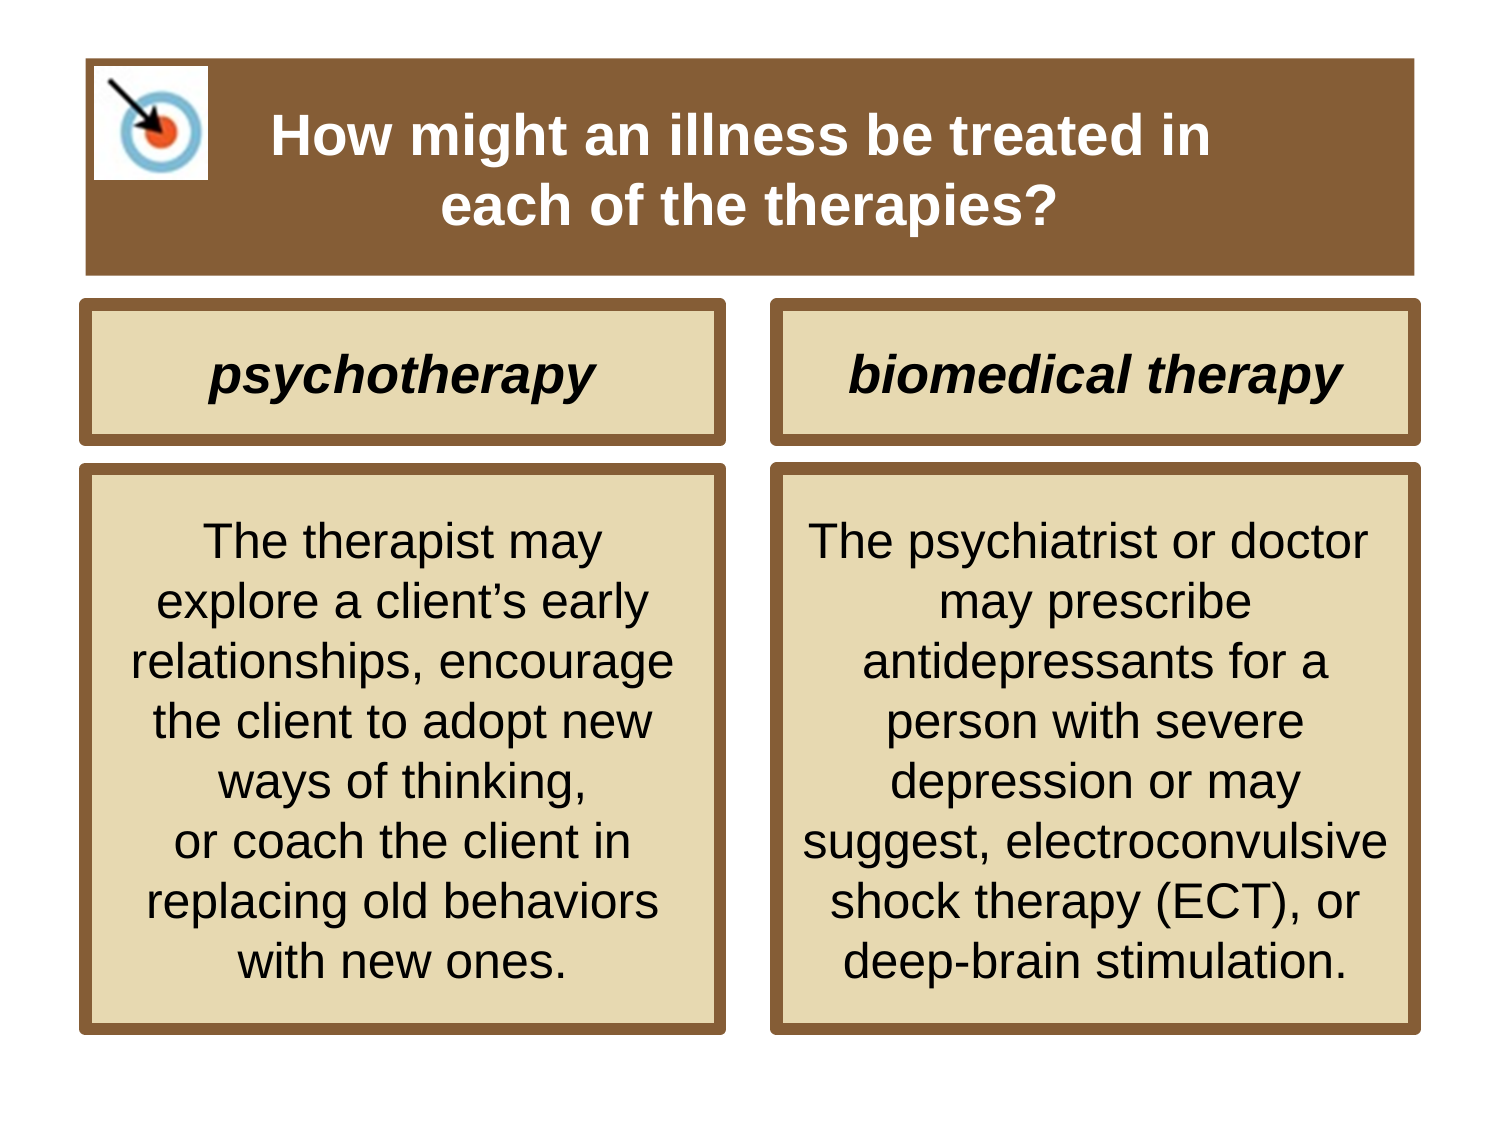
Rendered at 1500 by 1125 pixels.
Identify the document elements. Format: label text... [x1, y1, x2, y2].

list biomedical therapy [770, 298, 1421, 446]
list The psychiatrist or doctor may prescribe antidepressants for a person with severe depression or may suggest, electroconvulsive shock therapy (ECT), or deep-brain stimulation. [770, 462, 1421, 1035]
picture [94, 66, 208, 180]
list psychotherapy [79, 298, 726, 446]
title How might an illness be treated in each of the therapies? [85, 58, 1415, 276]
list The therapist may explore a client’s early relationships, encourage the client to adopt new ways of thinking, or coach the client in replacing old behaviors with new ones. [79, 463, 726, 1035]
